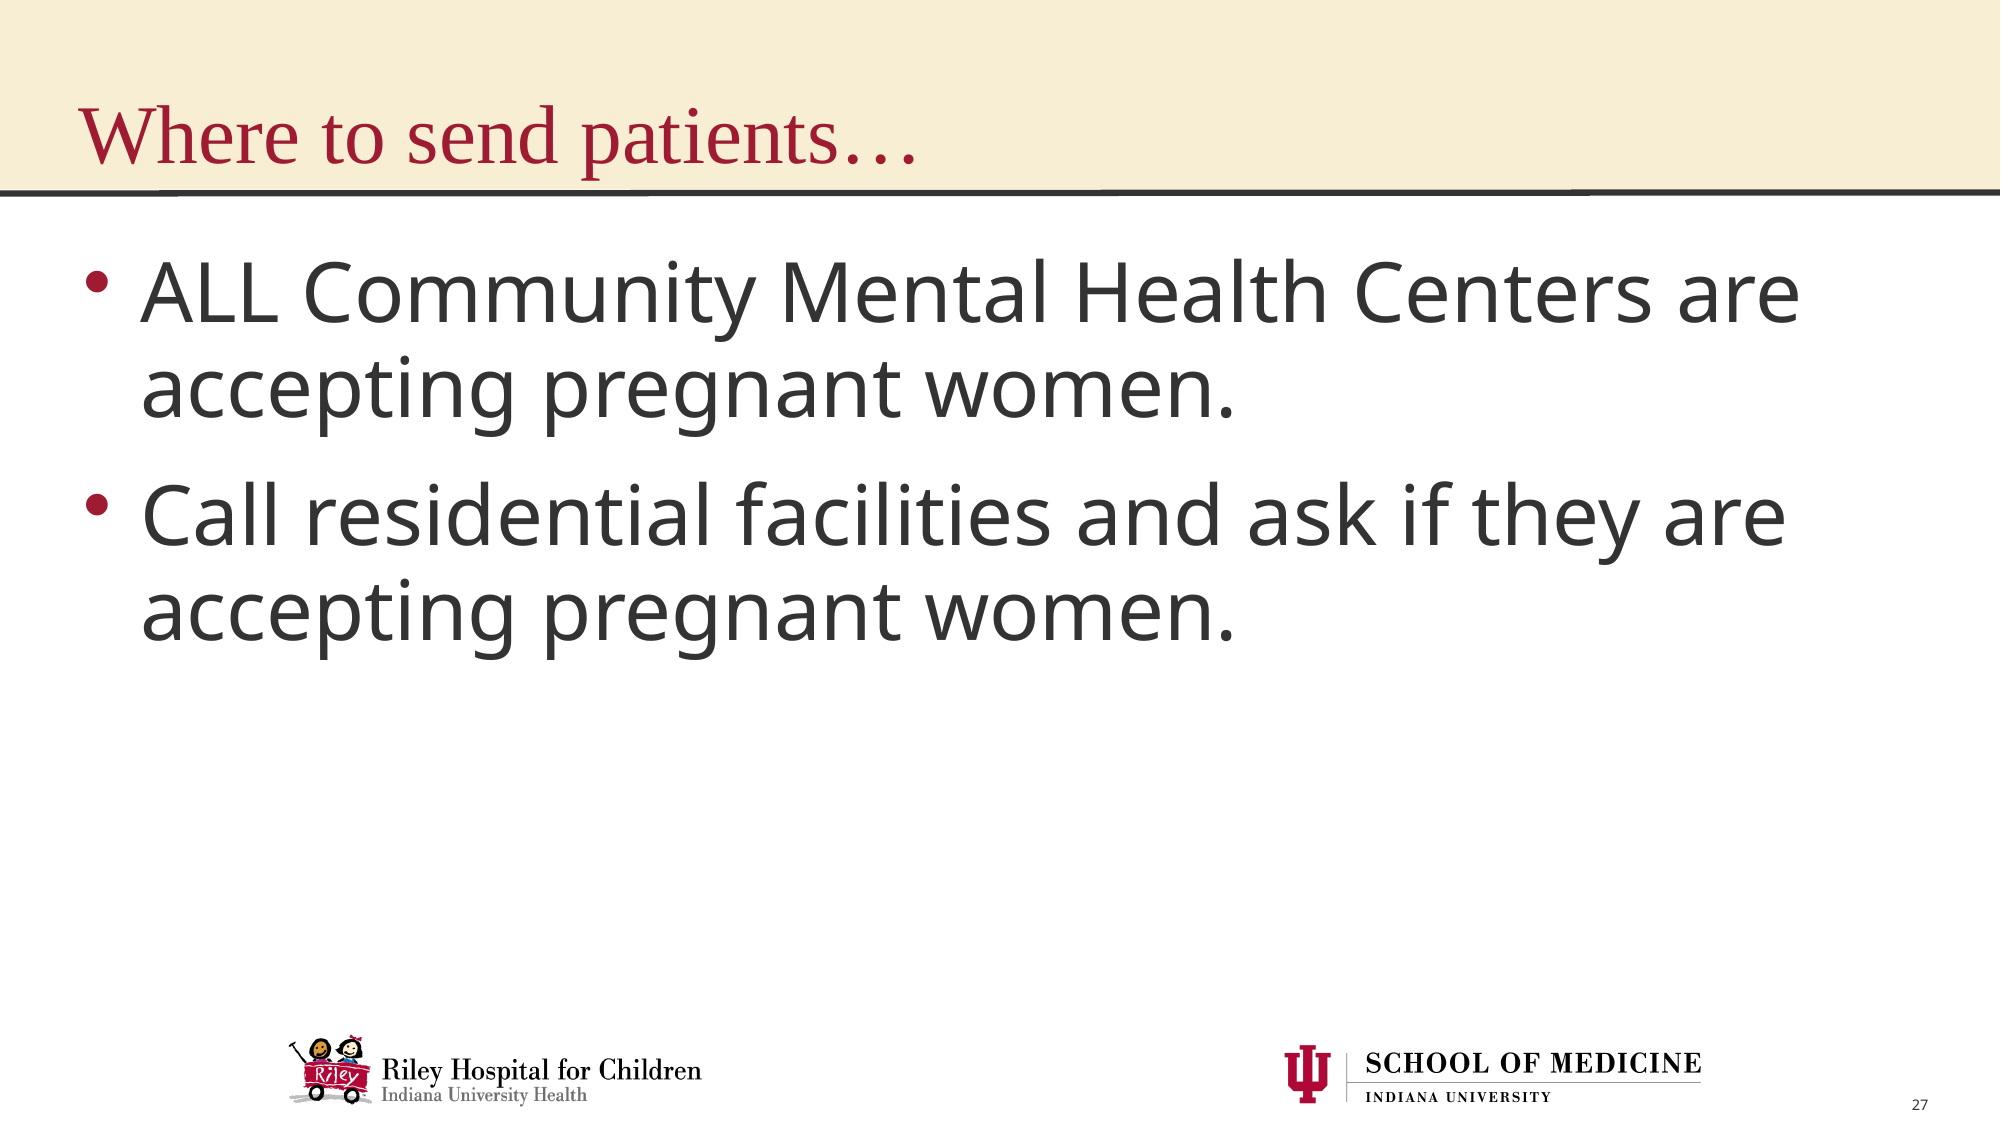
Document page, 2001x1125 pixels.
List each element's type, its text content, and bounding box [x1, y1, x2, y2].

title Where to send patients… [63, 4, 1765, 188]
list ALL Community Mental Health Centers are accepting pregnant women. Call residential facilities and ask if they are accepting pregnant women. [68, 239, 1869, 982]
picture [1276, 1038, 1708, 1111]
picture [272, 1024, 719, 1114]
slide_number 27 [1476, 1101, 1944, 1124]
